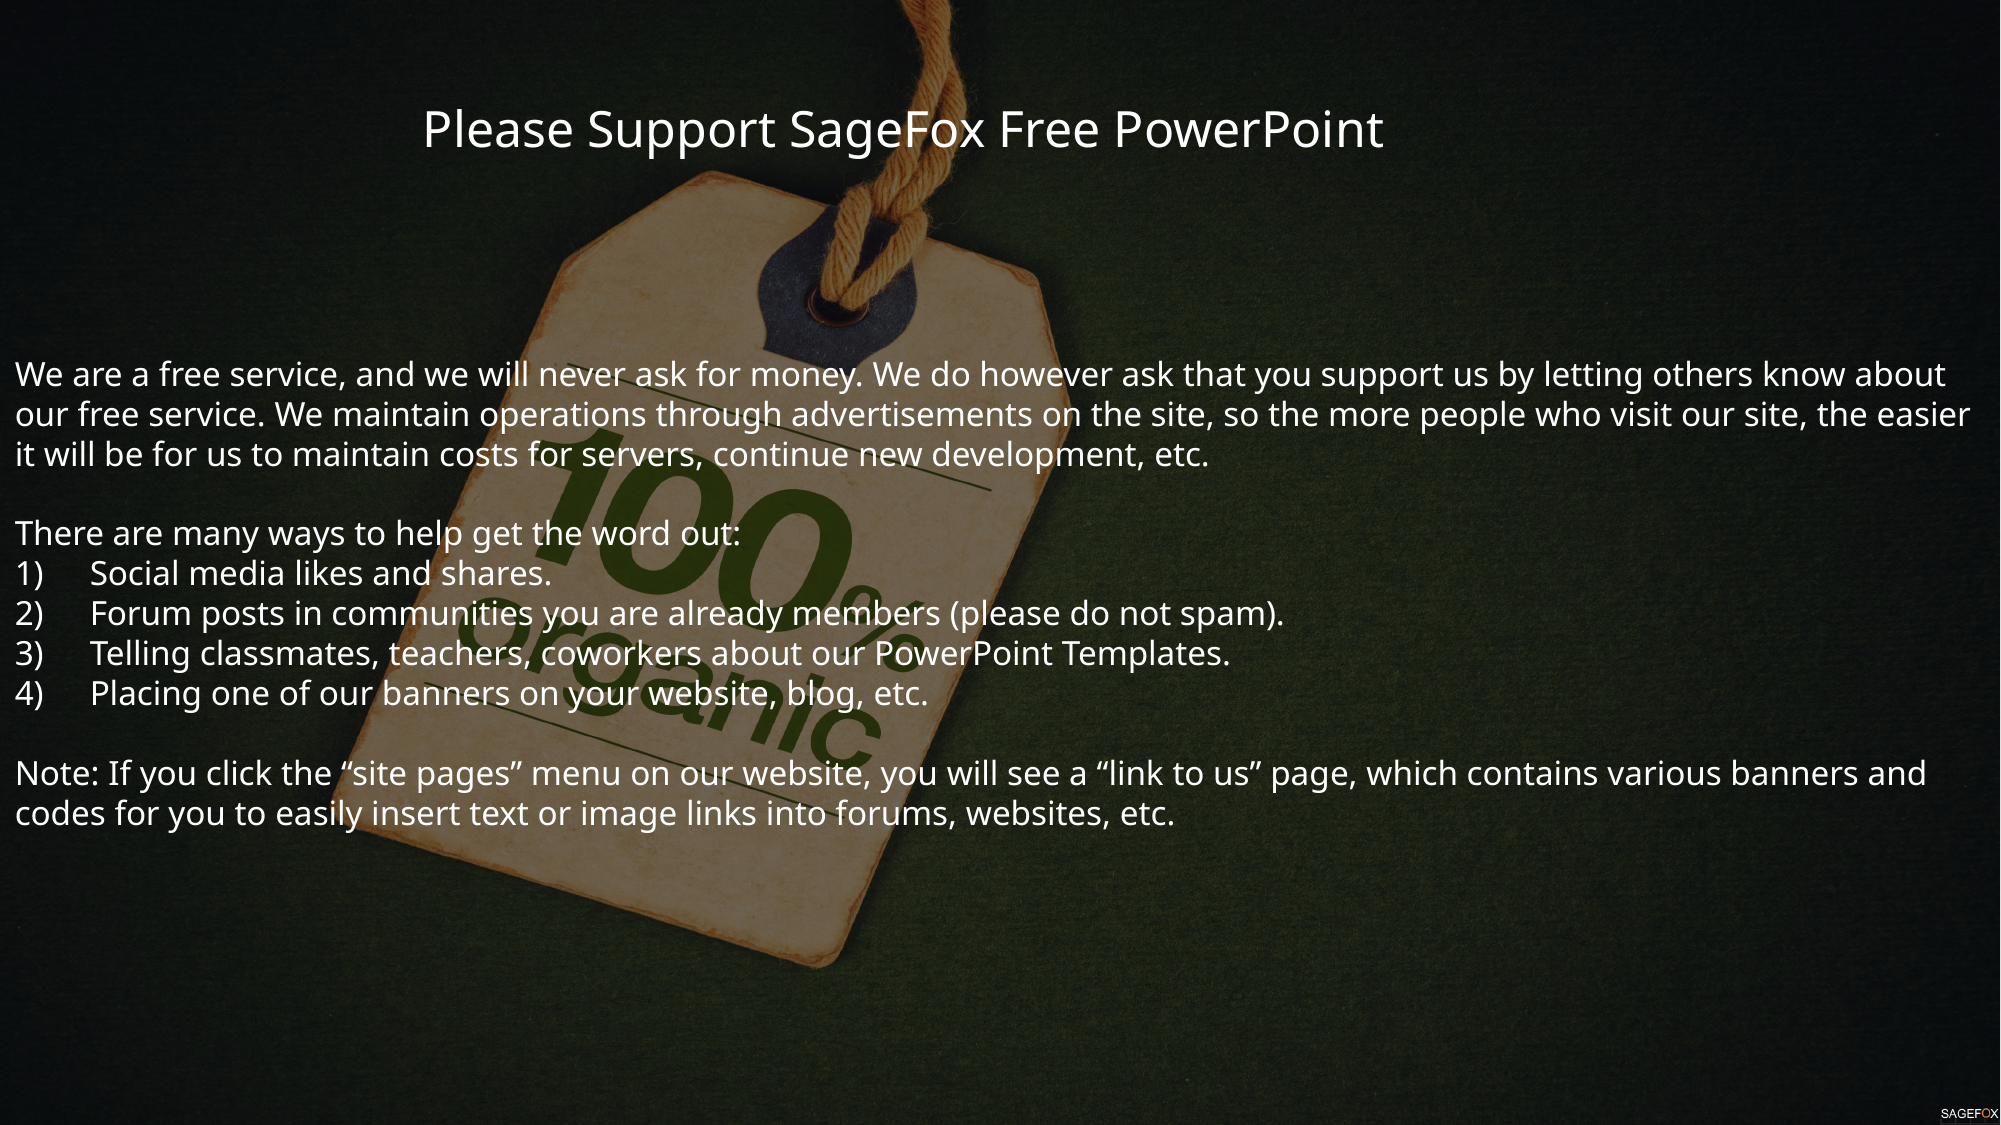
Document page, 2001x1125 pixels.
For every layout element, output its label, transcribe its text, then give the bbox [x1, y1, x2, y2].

text_box We are a free service, and we will never ask for money. We do however ask that you support us by letting others know about our free service. We maintain operations through advertisements on the site, so the more people who visit our site, the easier it will be for us to maintain costs for servers, continue new development, etc. There are many ways to help get the word out: Social media likes and shares. Forum posts in communities you are already members (please do not spam). Telling classmates, teachers, coworkers about our PowerPoint Templates. Placing one of our banners on your website, blog, etc. Note: If you click the “site pages” menu on our website, you will see a “link to us” page, which contains various banners and codes for you to easily insert text or image links into forums, websites, etc. [0, 0, 2000, 1125]
title Please Support SageFox Free PowerPoint [363, 72, 1444, 190]
